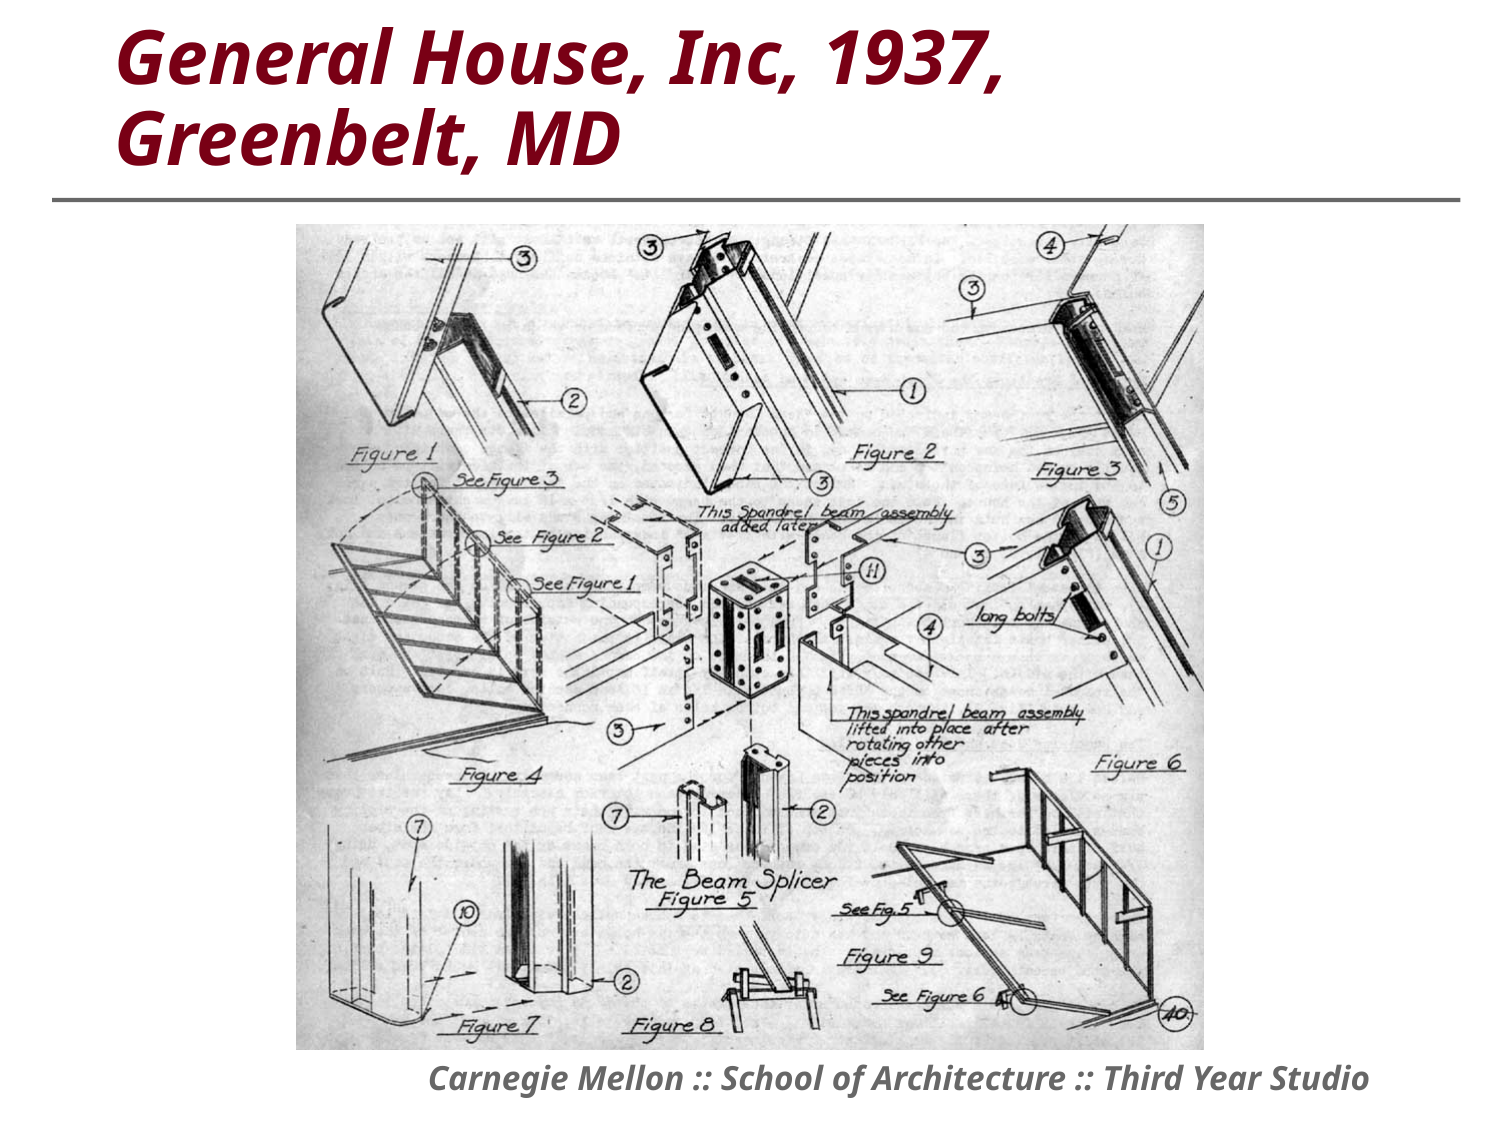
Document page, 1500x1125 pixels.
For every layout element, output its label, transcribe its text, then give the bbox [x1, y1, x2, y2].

title General House, Inc, 1937, Greenbelt, MD [99, 12, 1375, 200]
picture [296, 224, 1204, 1051]
